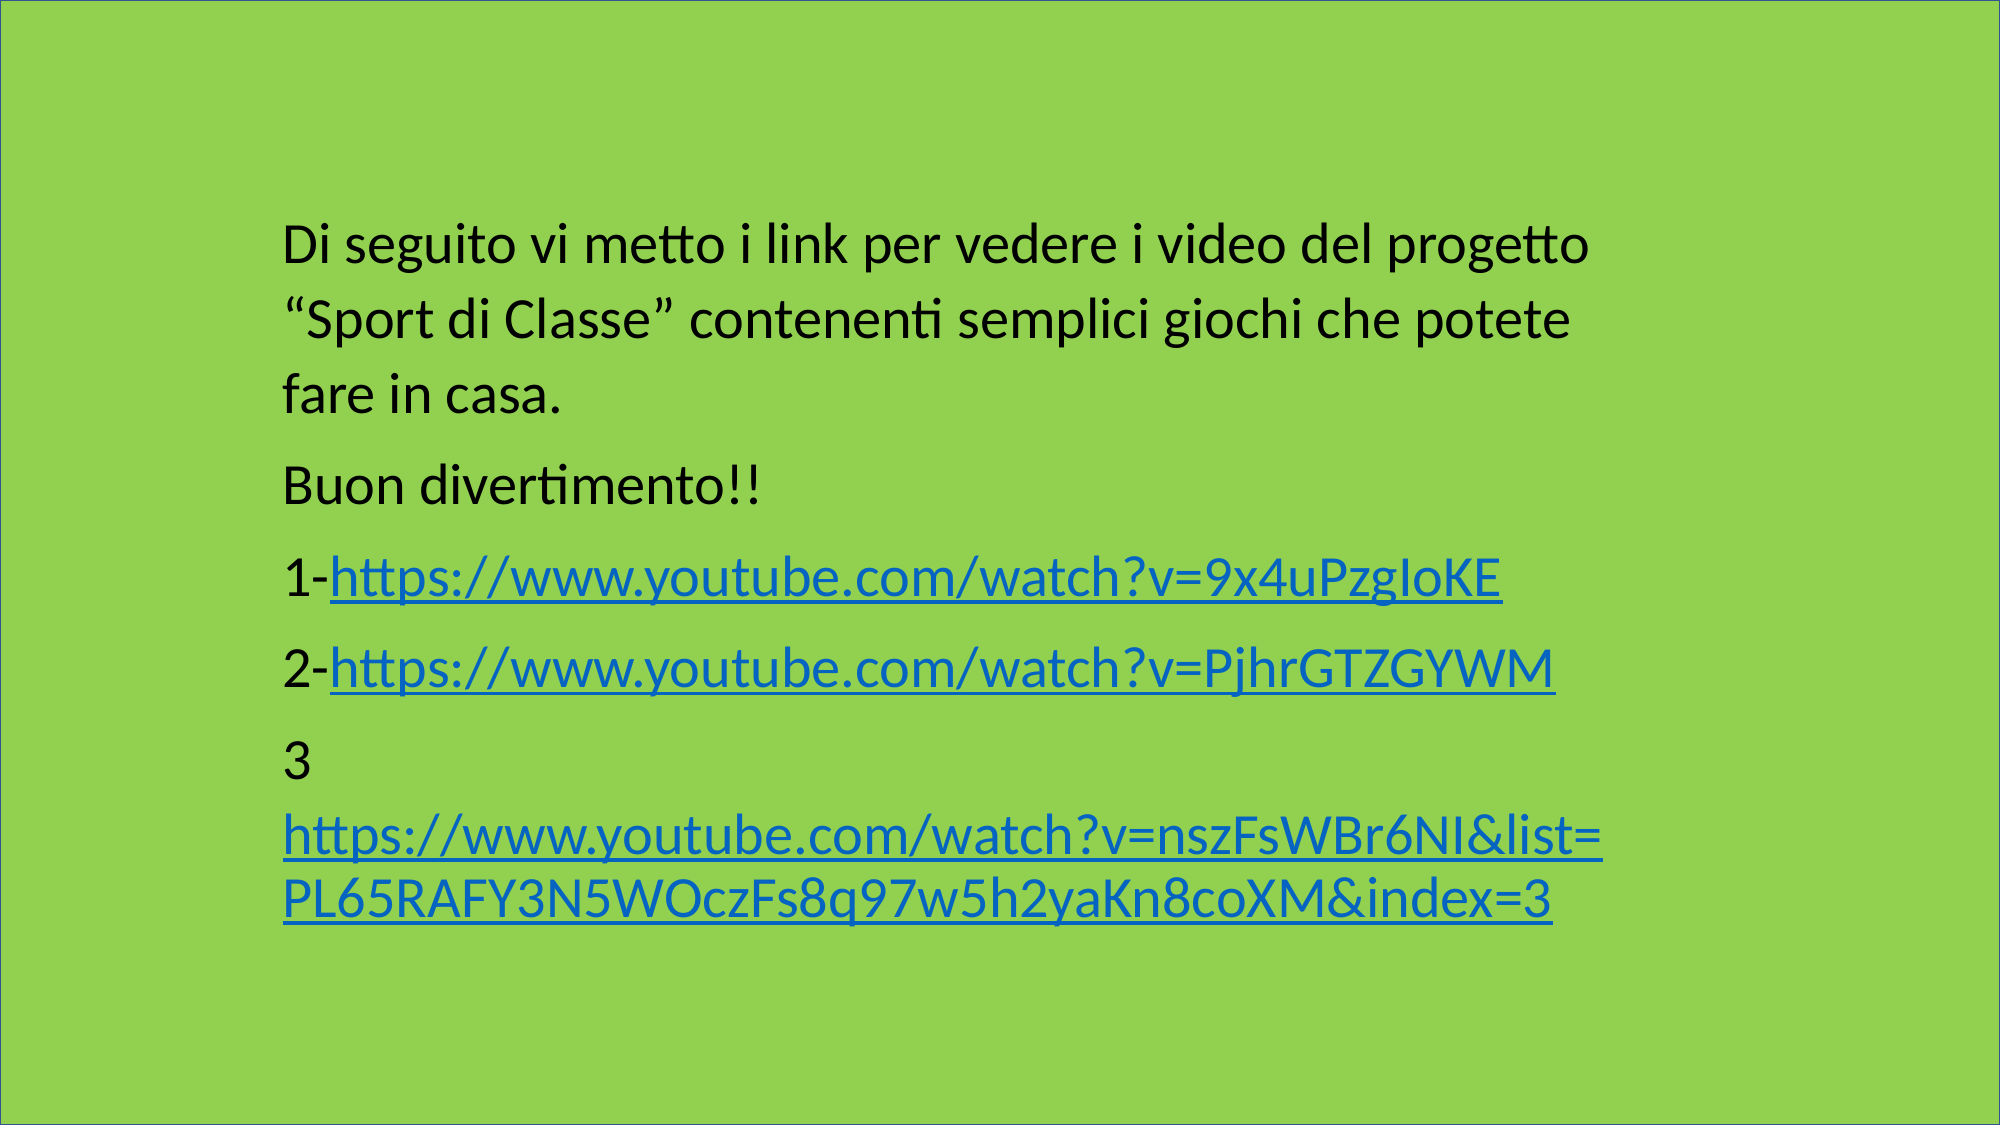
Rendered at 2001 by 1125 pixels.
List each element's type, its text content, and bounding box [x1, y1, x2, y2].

text_box Di seguito vi metto i link per vedere i video del progetto “Sport di Classe” contenenti semplici giochi che potete fare in casa. Buon divertimento!! 1-https://www.youtube.com/watch?v=9x4uPzgIoKE 2-https://www.youtube.com/watch?v=PjhrGTZGYWM 3https://www.youtube.com/watch?v=nszFsWBr6NI&list=PL65RAFY3N5WOczFs8q97w5h2yaKn8coXM&index=3 [267, 193, 1639, 1010]
text_box [0, 0, 2000, 1125]
